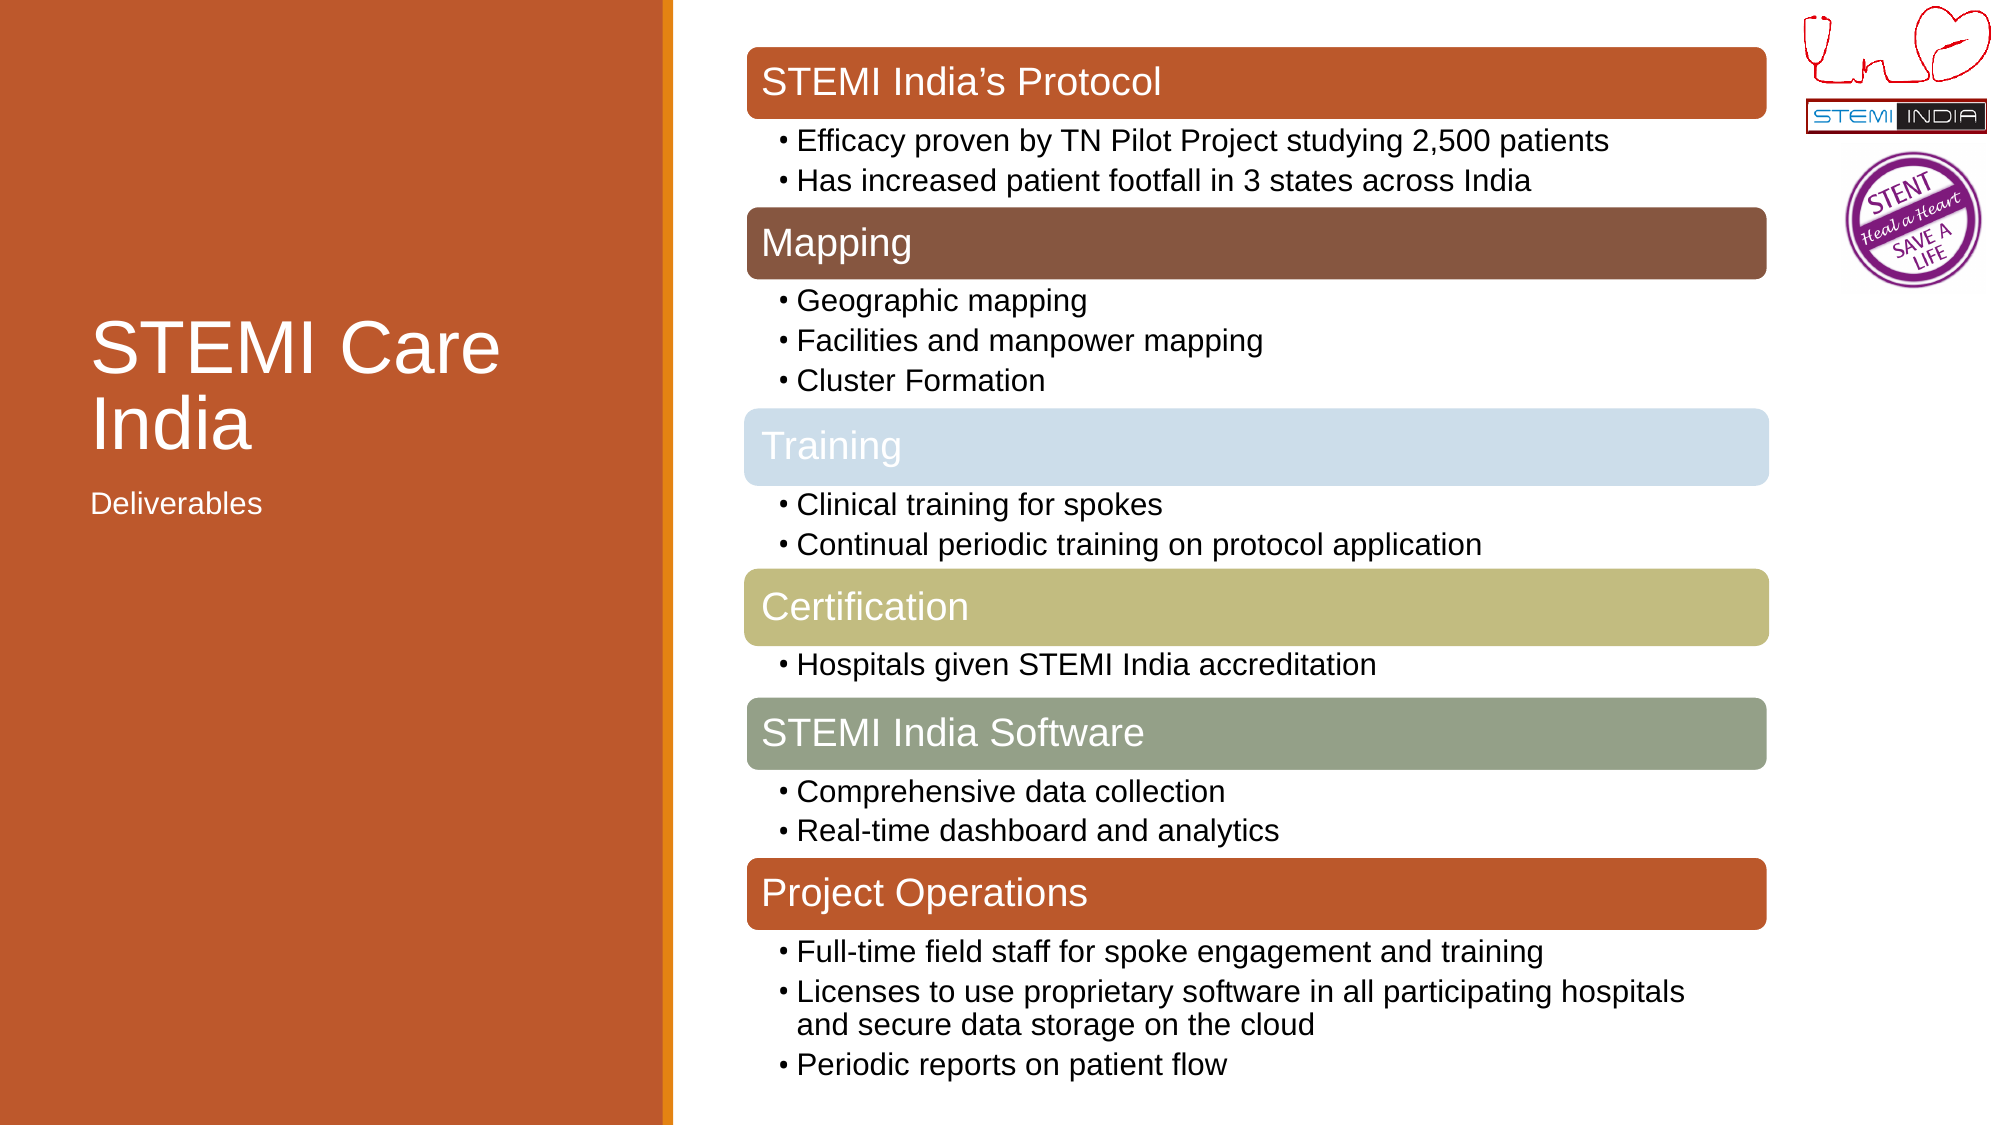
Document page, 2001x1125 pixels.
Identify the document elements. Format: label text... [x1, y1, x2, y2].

title STEMI Care India [75, 97, 600, 473]
list Deliverables [75, 479, 600, 1035]
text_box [745, 45, 1769, 1093]
picture [1792, 3, 2000, 295]
